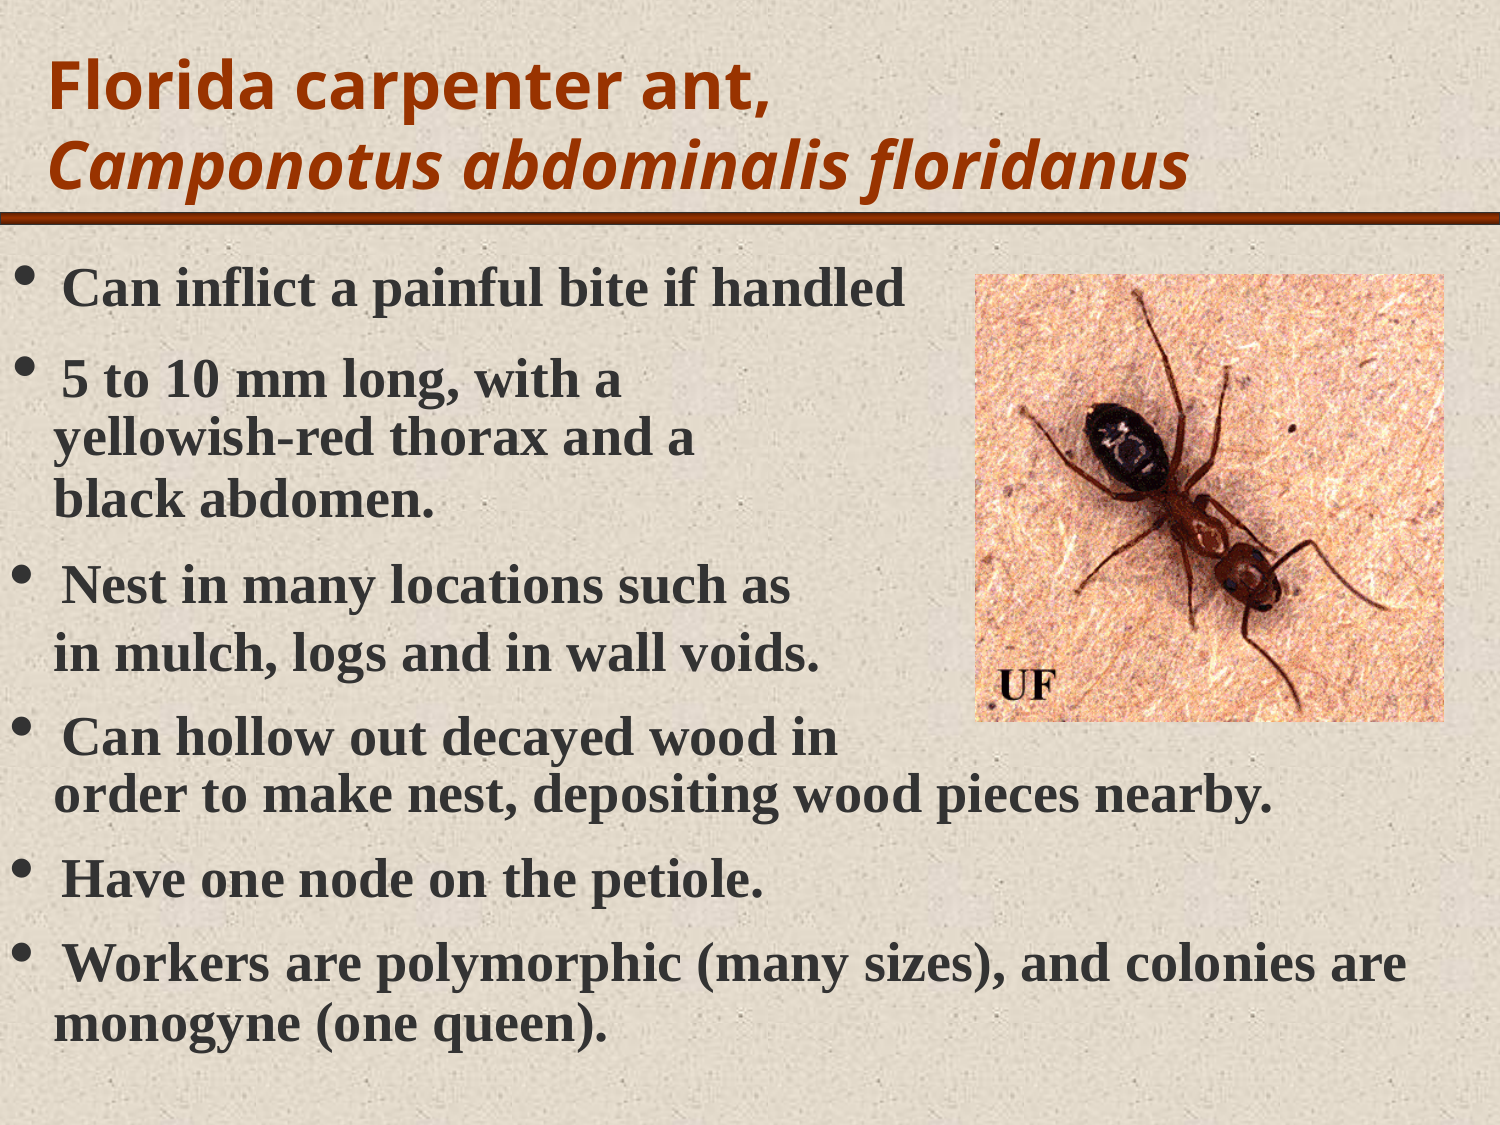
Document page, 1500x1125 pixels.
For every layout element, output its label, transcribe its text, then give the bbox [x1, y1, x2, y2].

text_box Florida carpenter ant, Camponotus abdominalis floridanus [31, 35, 1207, 210]
picture [0, 0, 1500, 212]
picture [0, 225, 1500, 1125]
text_box Can inflict a painful bite if handled 5 to 10 mm long, with a yellowish-red thorax and a black abdomen. Nest in many locations such as in mulch, logs and in wall voids. Can hollow out decayed wood in order to make nest, depositing wood pieces nearby. Have one node on the petiole. Workers are polymorphic (many sizes), and colonies are monogyne (one queen). [0, 243, 1437, 1061]
text_box [0, 212, 1500, 225]
